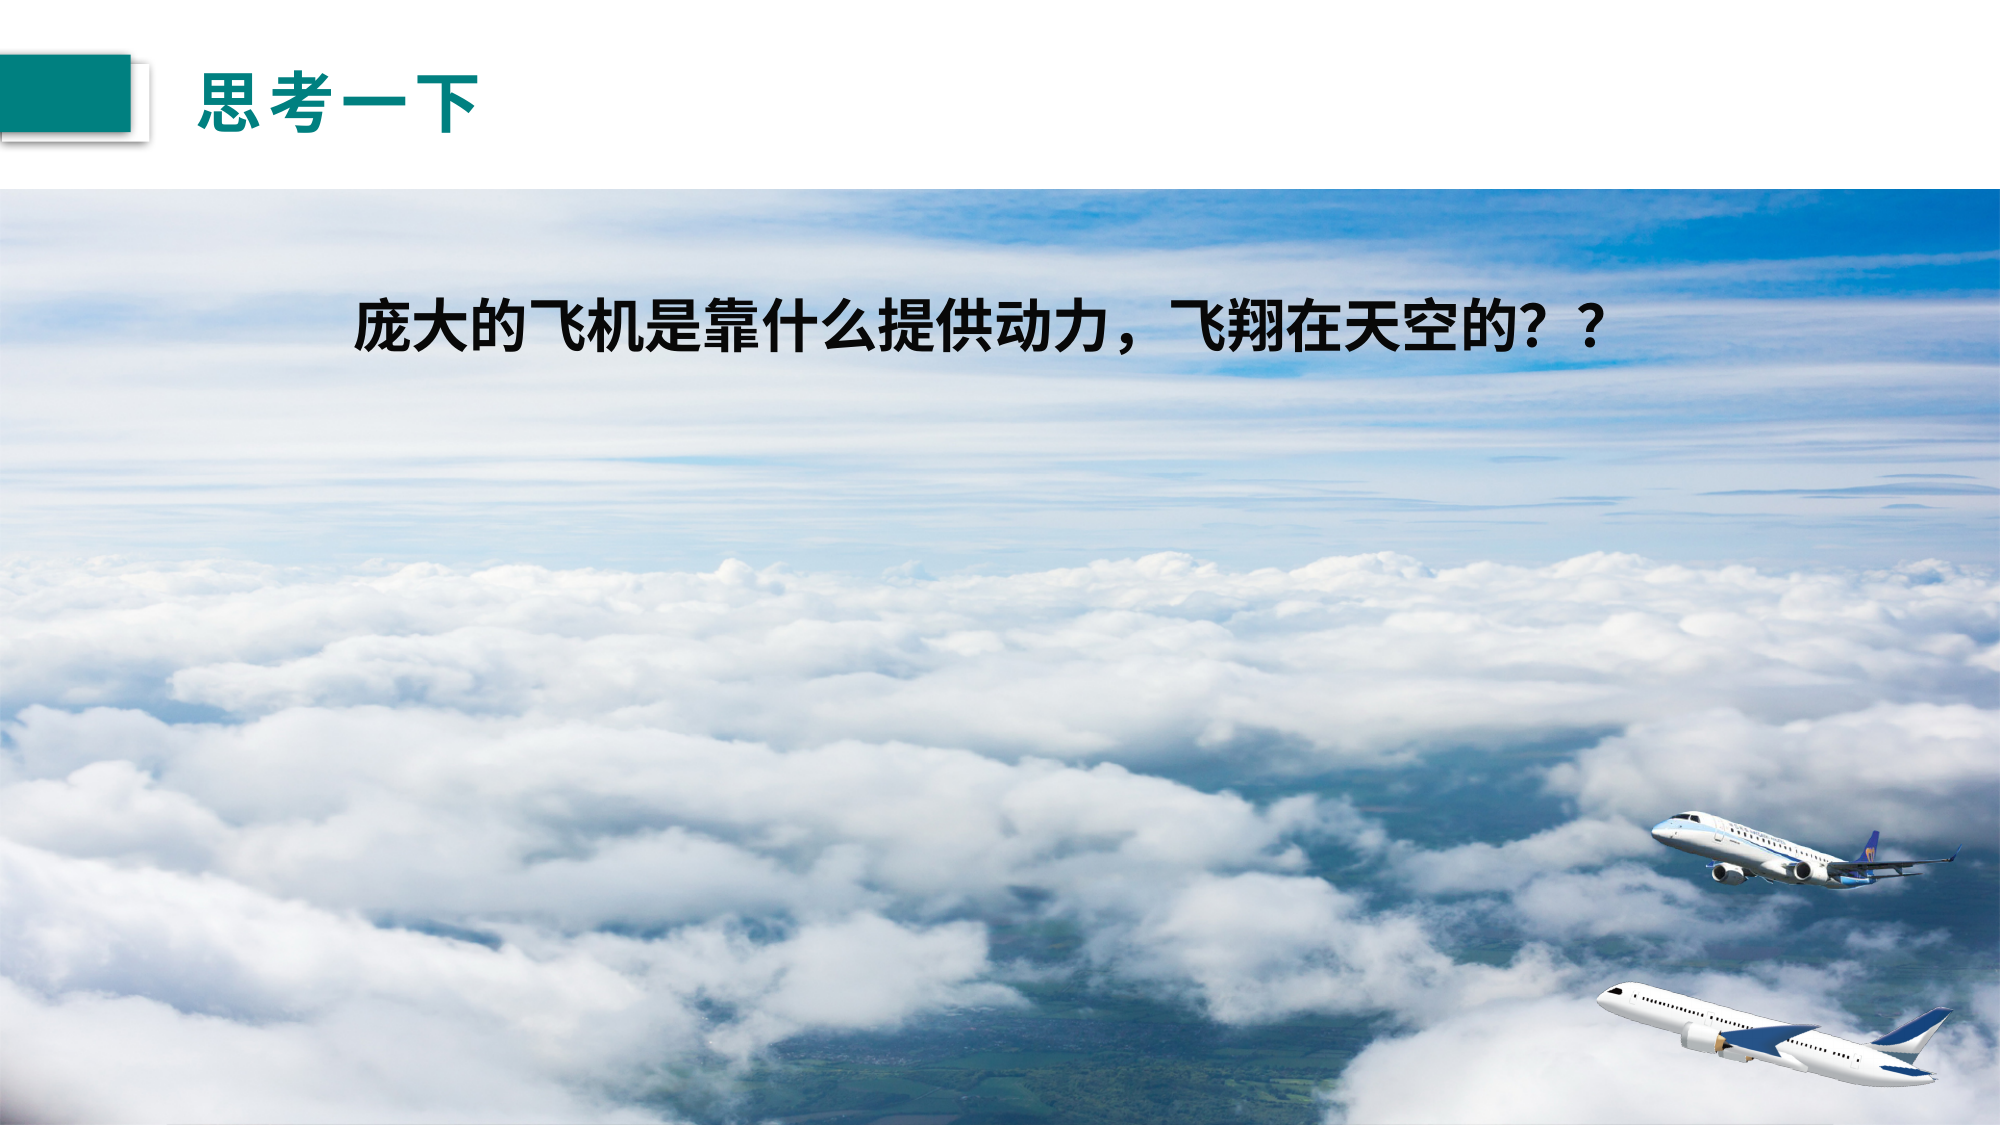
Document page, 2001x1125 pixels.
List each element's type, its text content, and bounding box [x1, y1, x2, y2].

title 思考一下 [180, 55, 658, 149]
picture [0, 189, 2000, 1125]
